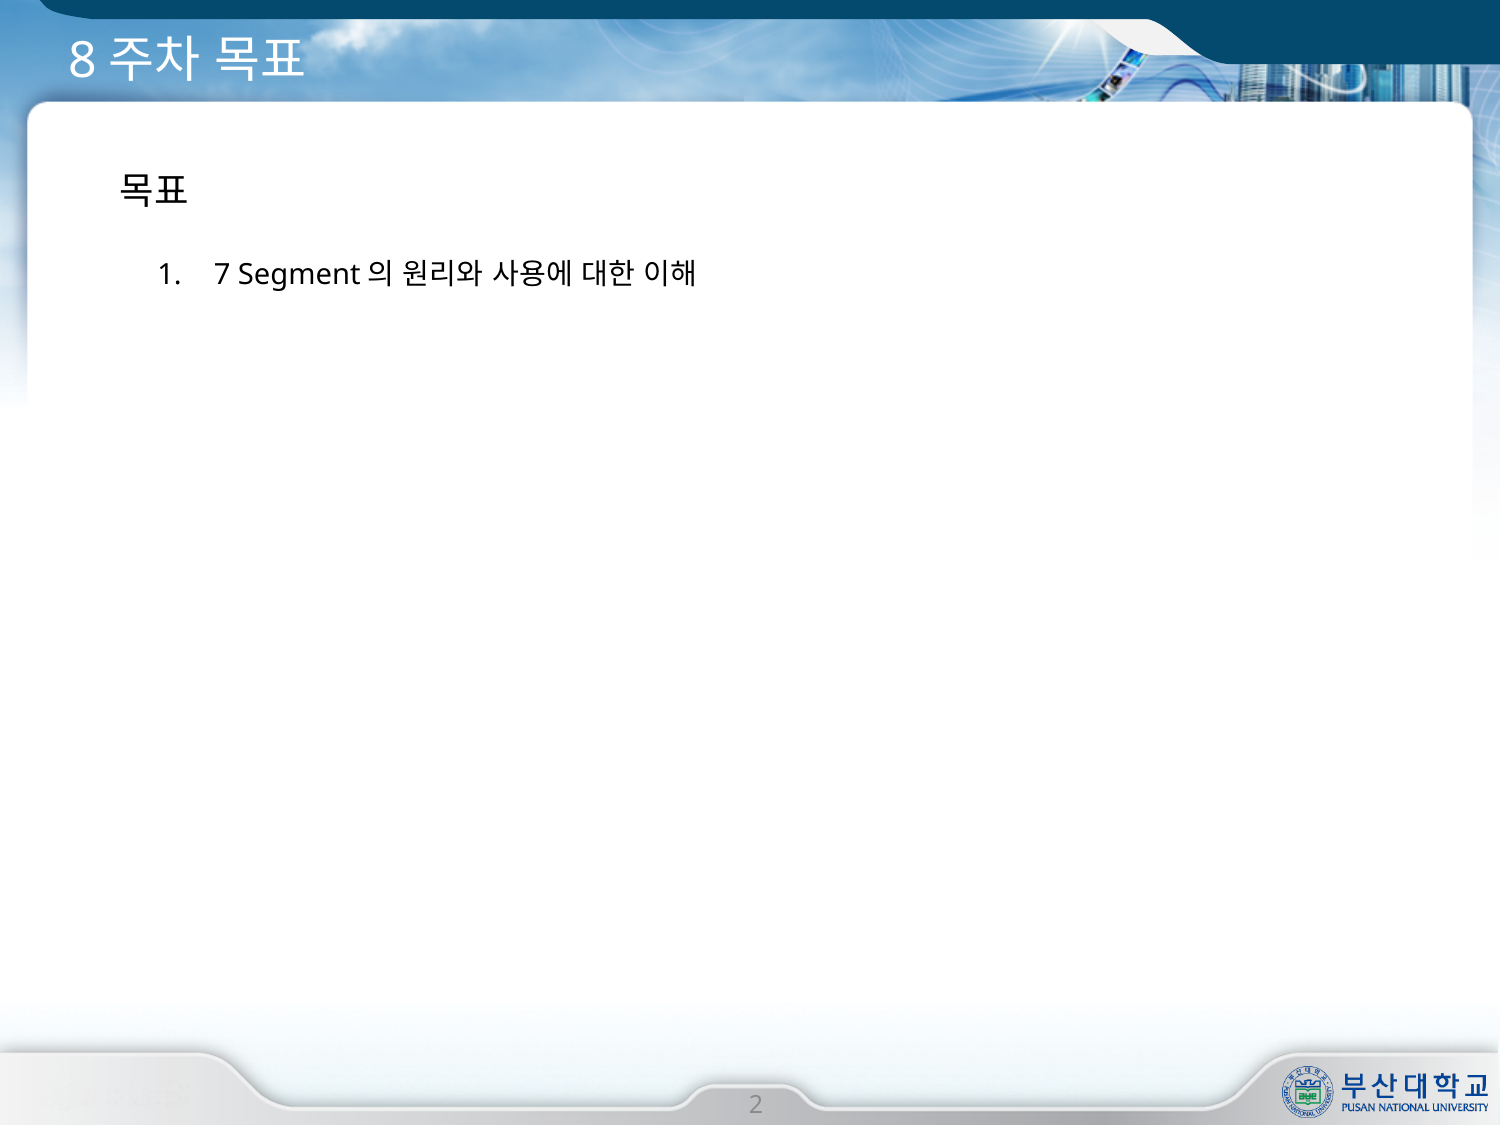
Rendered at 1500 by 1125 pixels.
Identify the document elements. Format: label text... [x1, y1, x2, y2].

text_box 목표 [105, 159, 204, 220]
title 8주차 목표 [53, 24, 1081, 90]
text_box 7 Segment의 원리와 사용에 대한 이해 [142, 248, 713, 298]
slide_number 2 [702, 1075, 809, 1125]
picture [0, 0, 1500, 1125]
